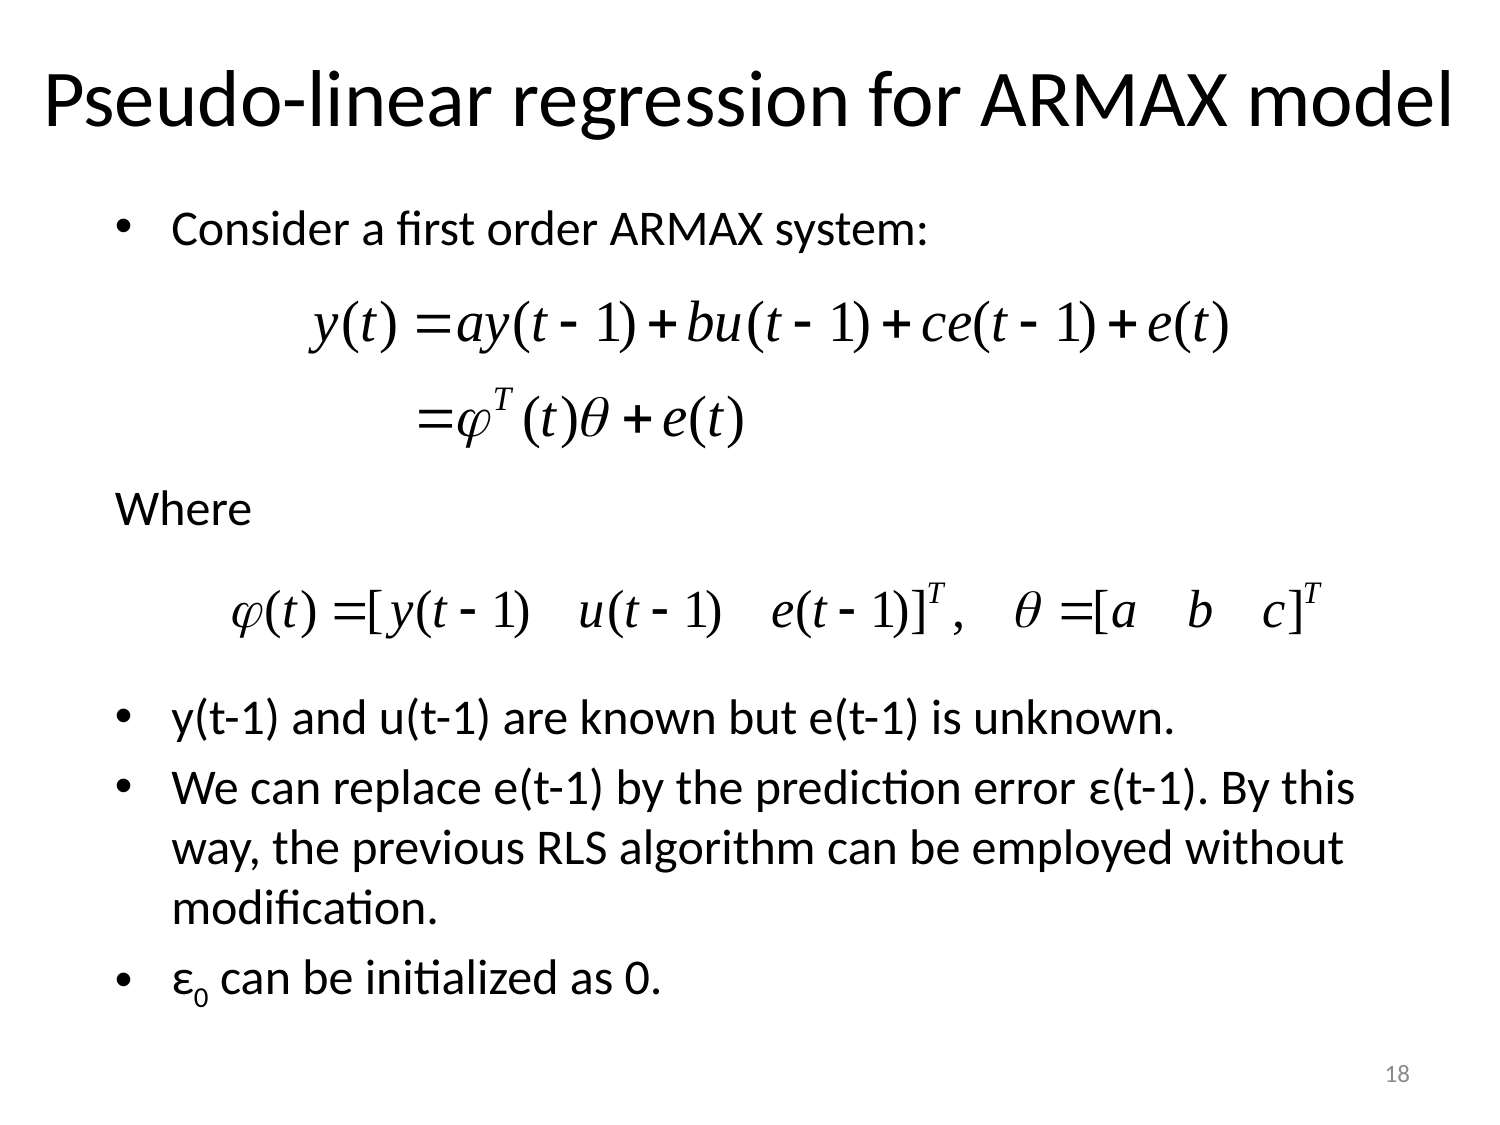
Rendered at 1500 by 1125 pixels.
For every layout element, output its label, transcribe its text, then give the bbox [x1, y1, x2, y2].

title Pseudo-linear regression for ARMAX model [0, 0, 1500, 188]
list Consider a first order ARMAX system: Where y(t-1) and u(t-1) are known but e(t-1) is unknown. We can replace e(t-1) by the prediction error ε(t-1). By this way, the previous RLS algorithm can be employed without modification. ε0 can be initialized as 0. [99, 188, 1400, 1063]
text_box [224, 569, 1332, 651]
slide_number 18 [1074, 1042, 1425, 1103]
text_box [299, 287, 1240, 463]
